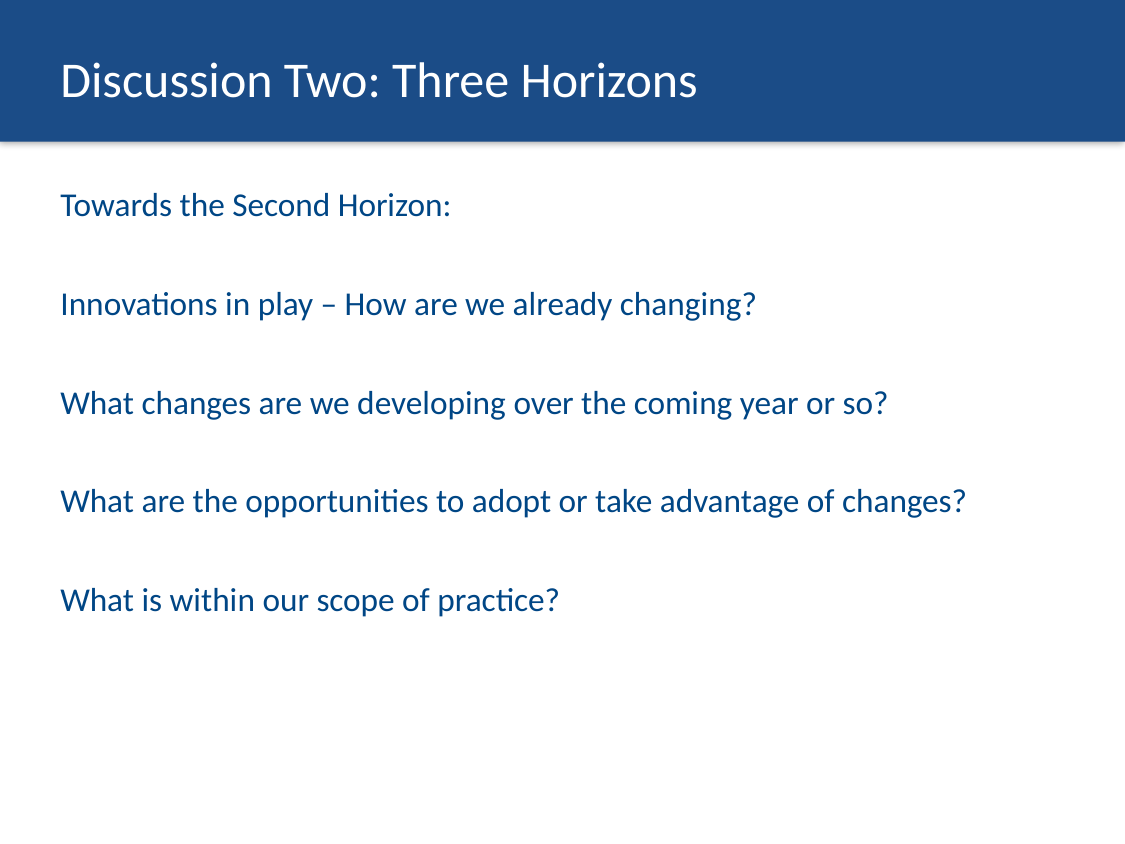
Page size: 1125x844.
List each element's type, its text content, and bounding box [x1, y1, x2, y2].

list Towards the Second Horizon: Innovations in play – How are we already changing? What changes are we developing over the coming year or so? What are the opportunities to adopt or take advantage of changes? What is within our scope of practice? [60, 183, 1091, 740]
title Discussion Two: Three Horizons [60, 49, 1105, 105]
